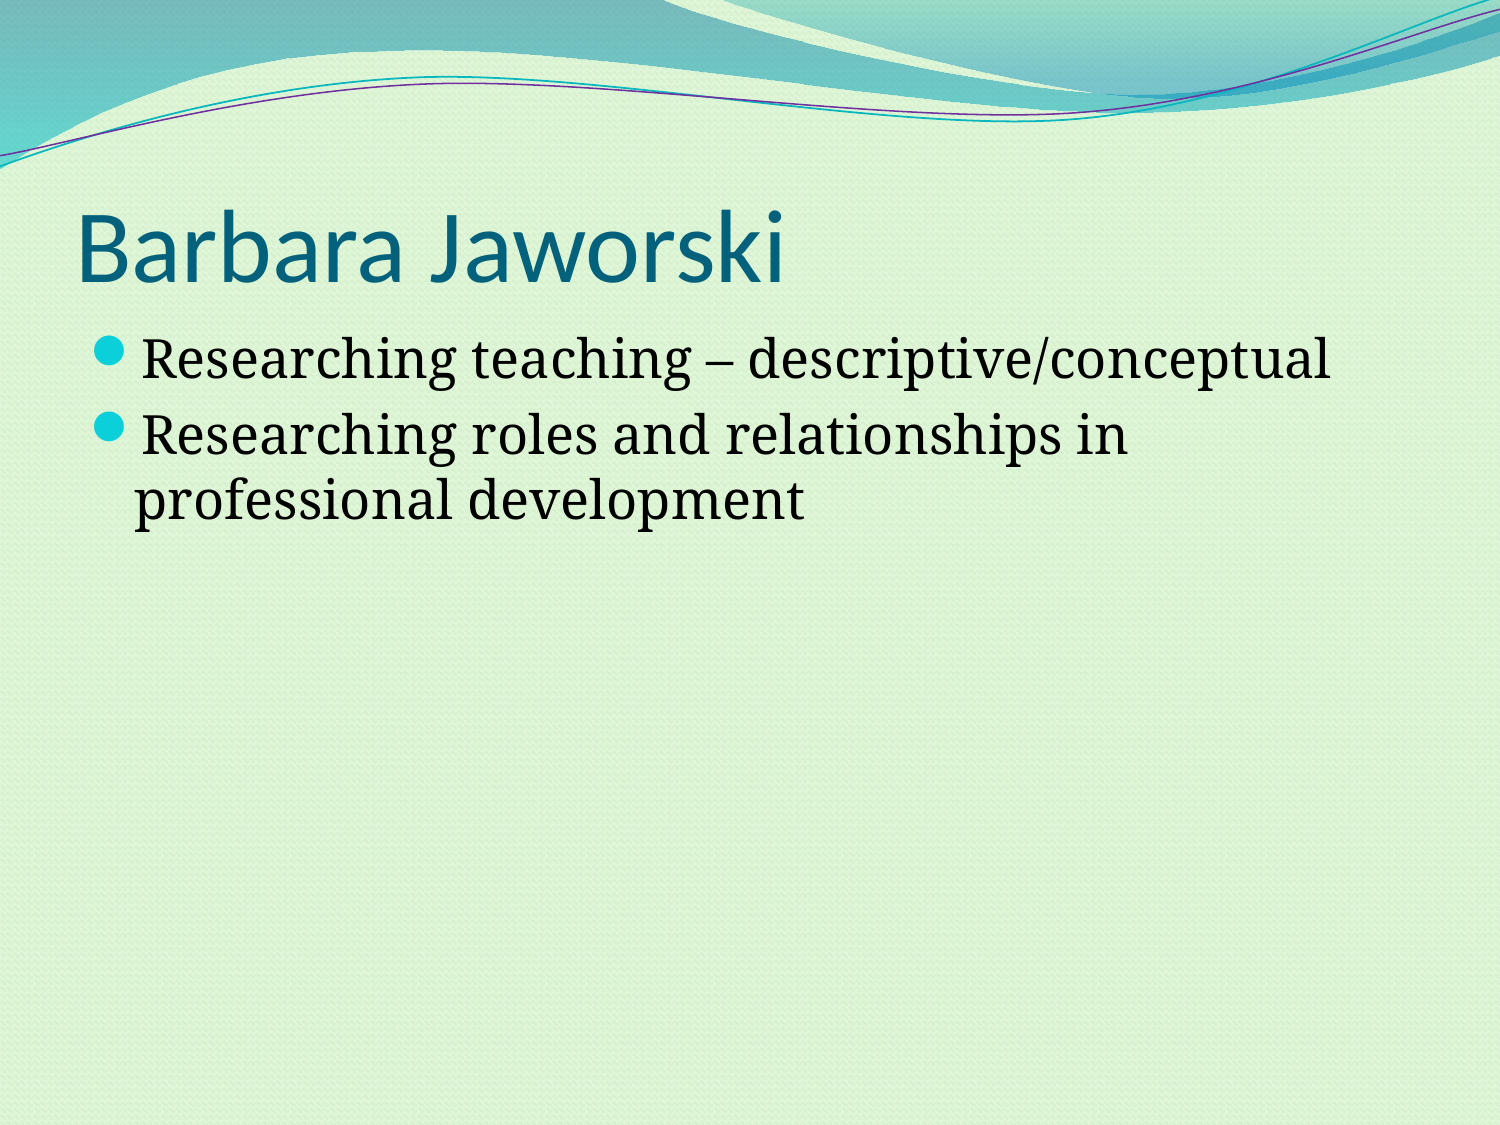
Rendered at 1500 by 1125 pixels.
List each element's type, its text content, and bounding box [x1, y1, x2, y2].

list Researching teaching – descriptive/conceptual Researching roles and relationships in professional development [75, 317, 1425, 1038]
title Barbara Jaworski [75, 115, 1425, 303]
